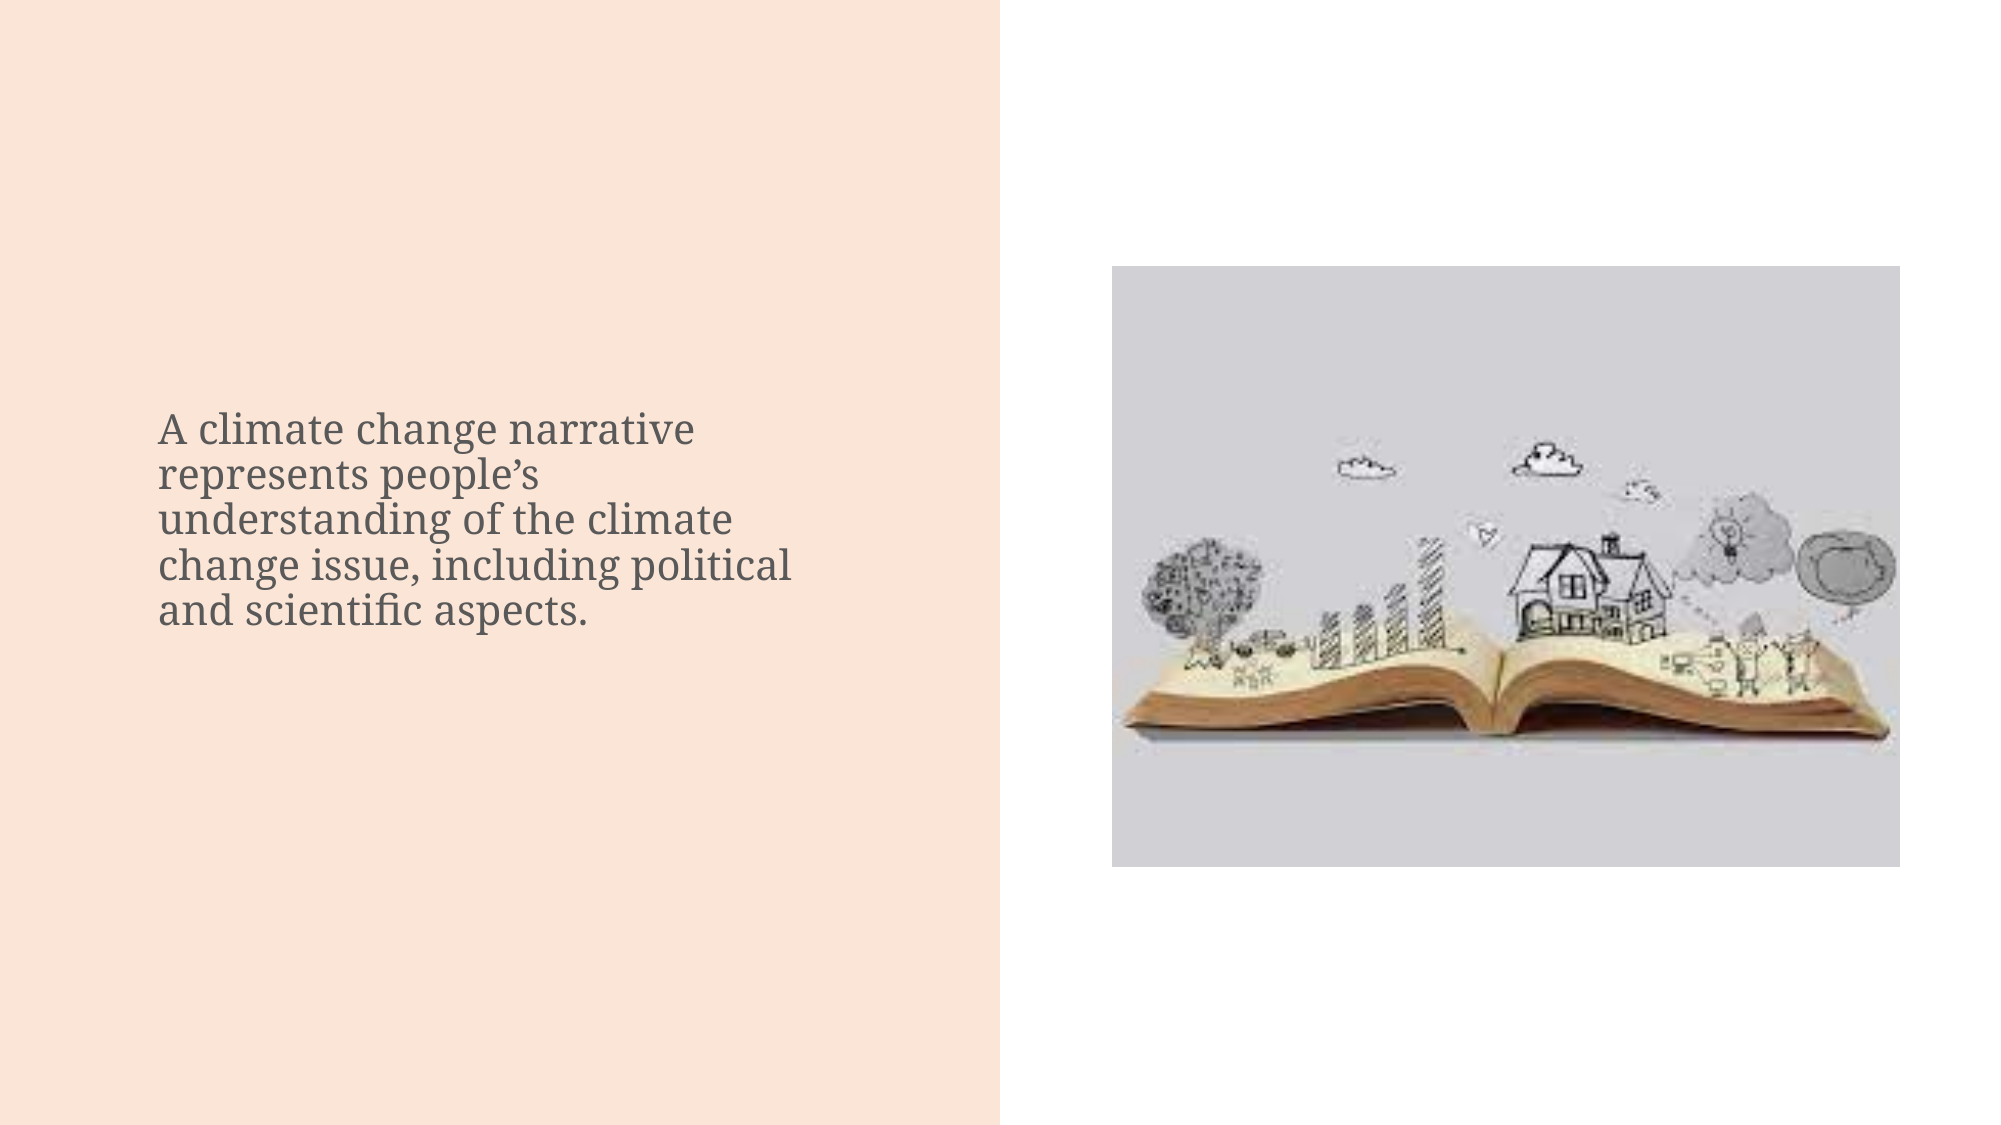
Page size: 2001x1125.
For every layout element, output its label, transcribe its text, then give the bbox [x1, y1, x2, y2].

text_box [1001, 0, 2000, 1125]
picture [1112, 266, 1900, 867]
list A climate change narrative represents people’s understanding of the climate change issue, including political and scientific aspects. [142, 401, 858, 1020]
text_box [0, 0, 1001, 1125]
